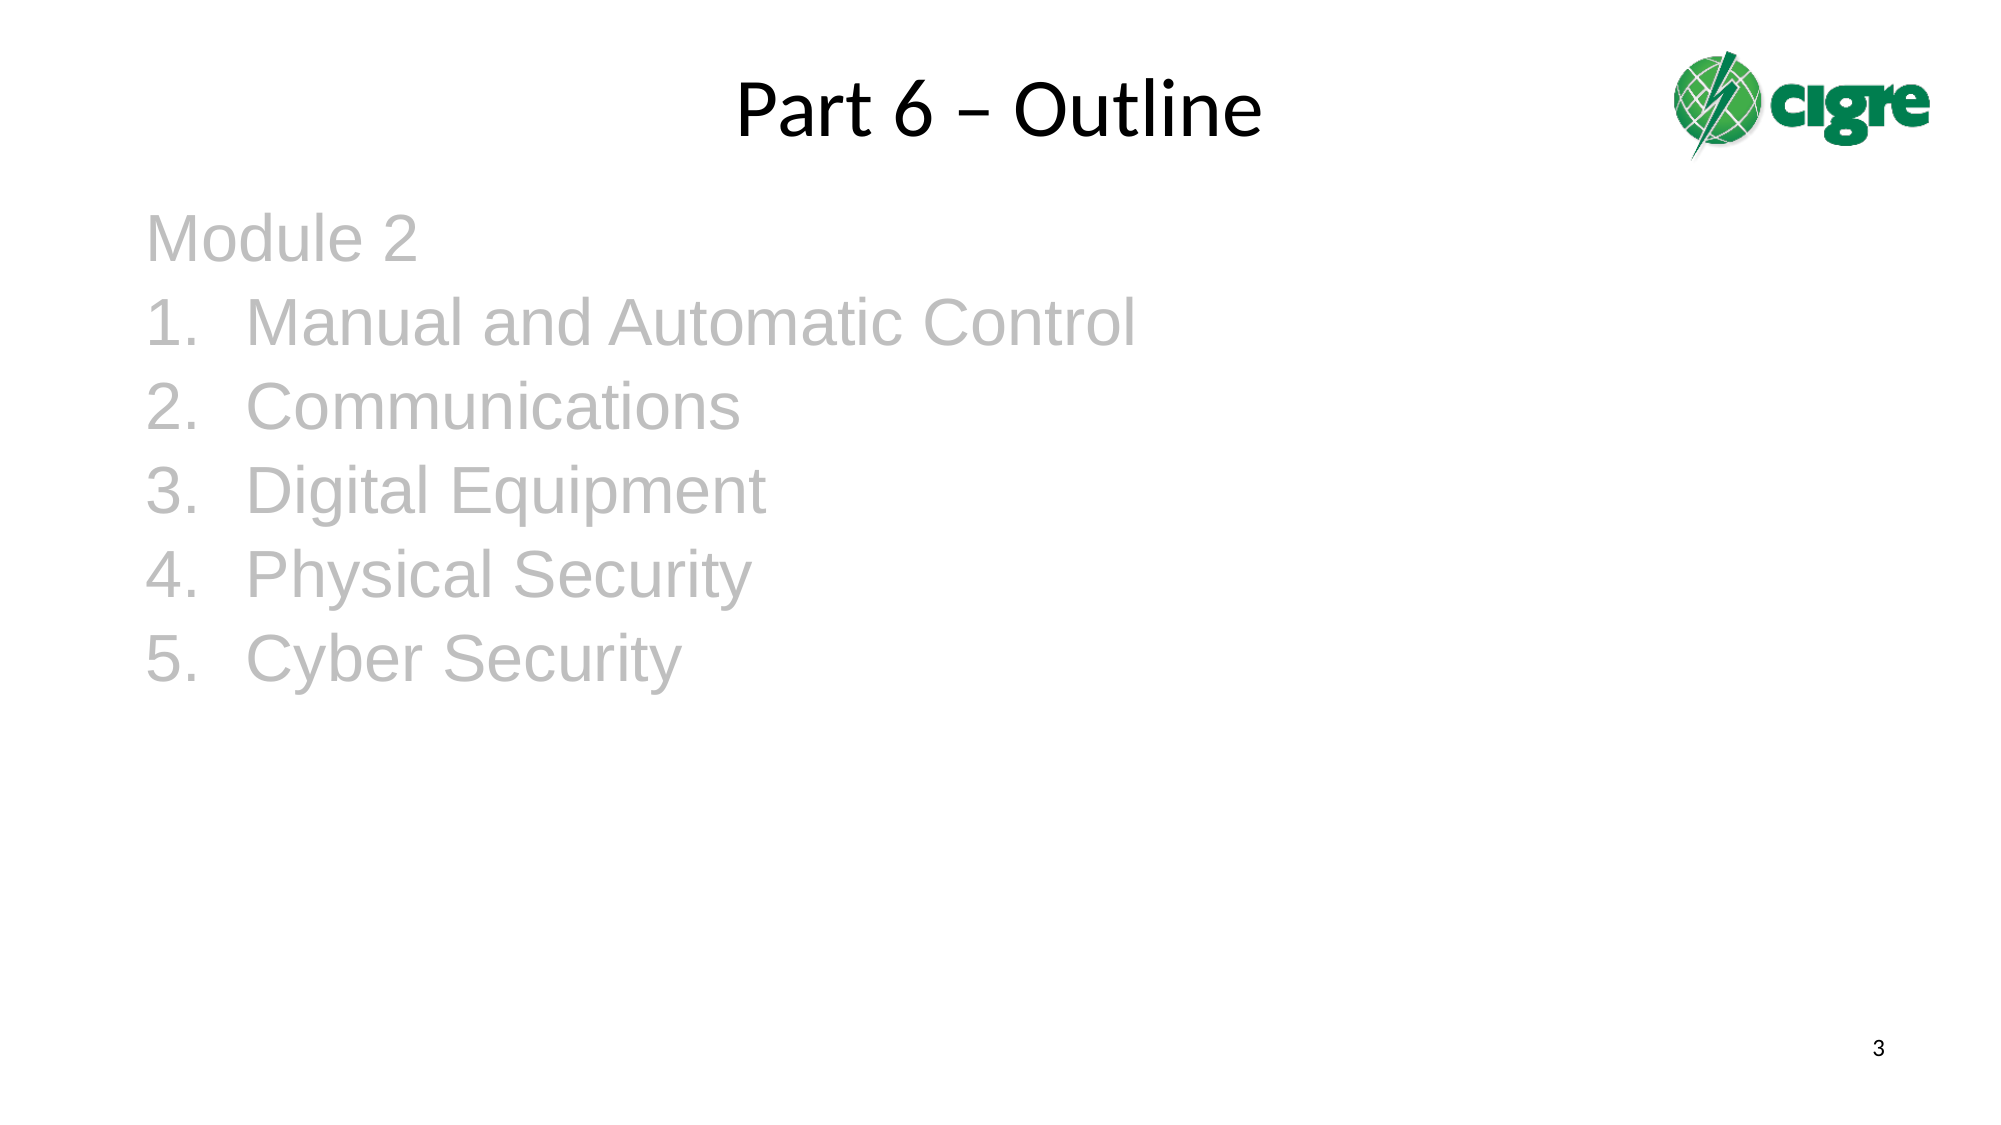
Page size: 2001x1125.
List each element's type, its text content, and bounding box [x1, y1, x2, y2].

slide_number 3 [1433, 1024, 1900, 1103]
list Module 2 Manual and Automatic Control Communications Digital Equipment Physical Security Cyber Security [130, 187, 1820, 957]
text_box Part 6 – Outline [99, 18, 1900, 187]
picture [1900, 42, 1939, 173]
